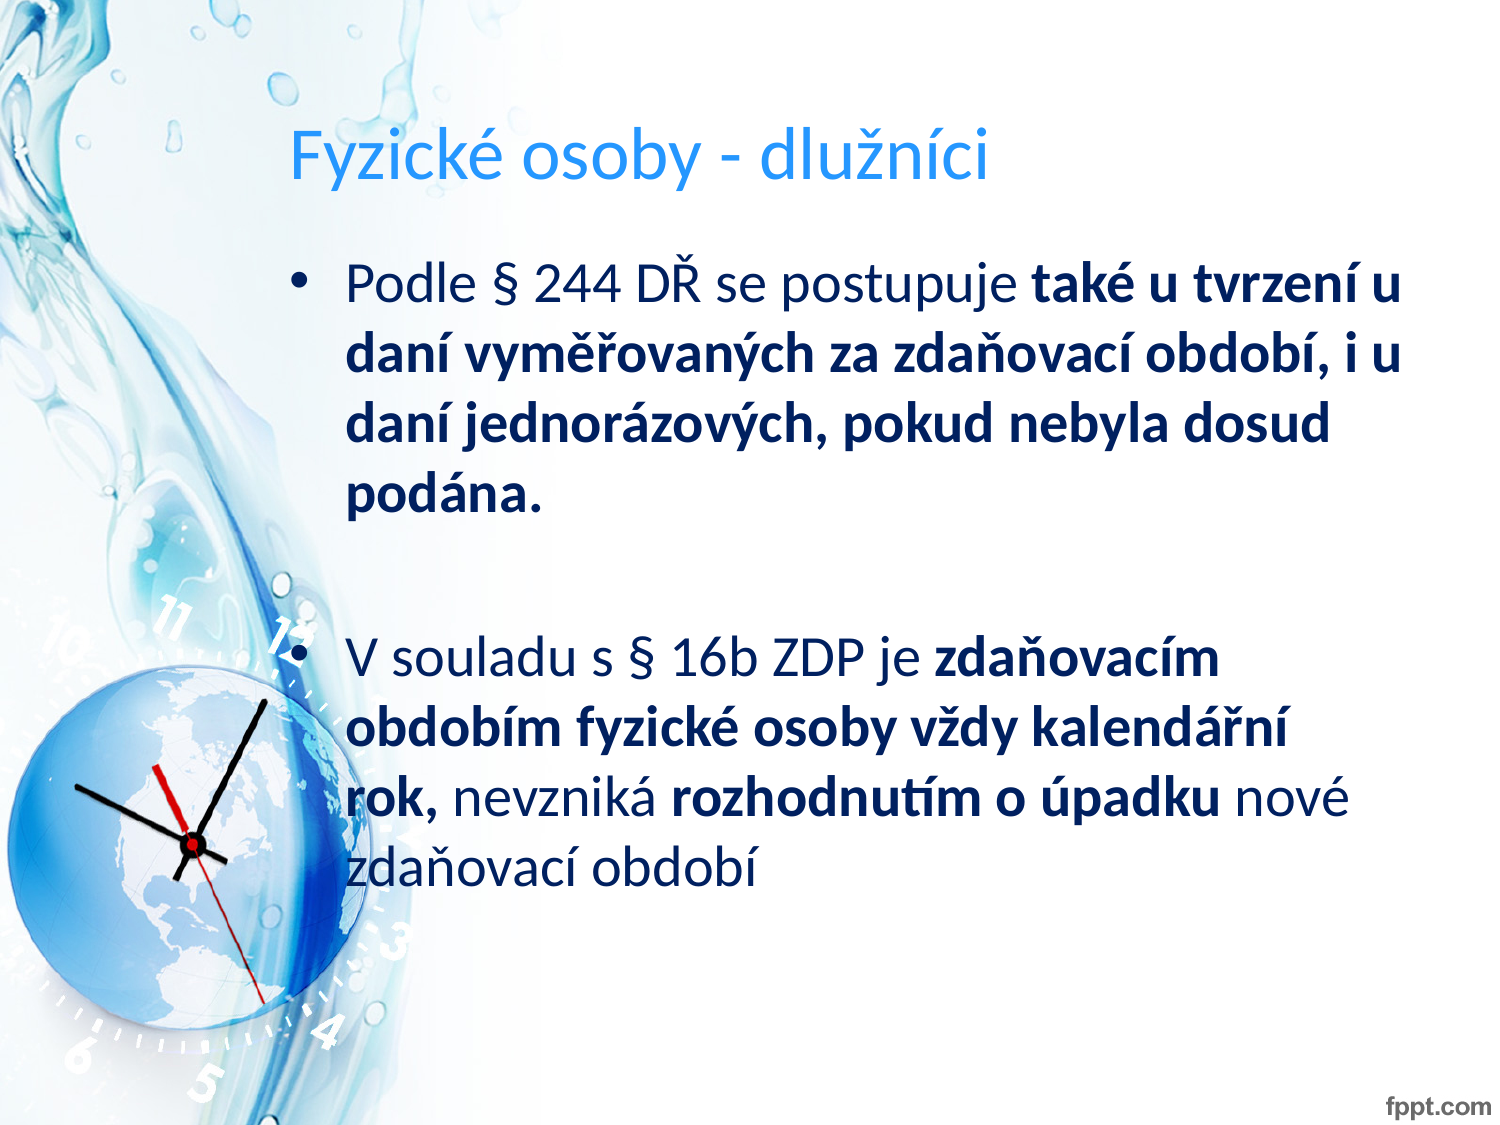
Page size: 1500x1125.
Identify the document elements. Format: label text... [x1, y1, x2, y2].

list Podle § 244 DŘ se postupuje také u tvrzení u daní vyměřovaných za zdaňovací období, i u daní jednorázových, pokud nebyla dosud podána. V souladu s § 16b ZDP je zdaňovacím obdobím fyzické osoby vždy kalendářní rok, nevzniká rozhodnutím o úpadku nové zdaňovací období [274, 236, 1427, 939]
picture [0, 0, 1500, 1125]
title Fyzické osoby - dlužníci [274, 86, 1427, 212]
